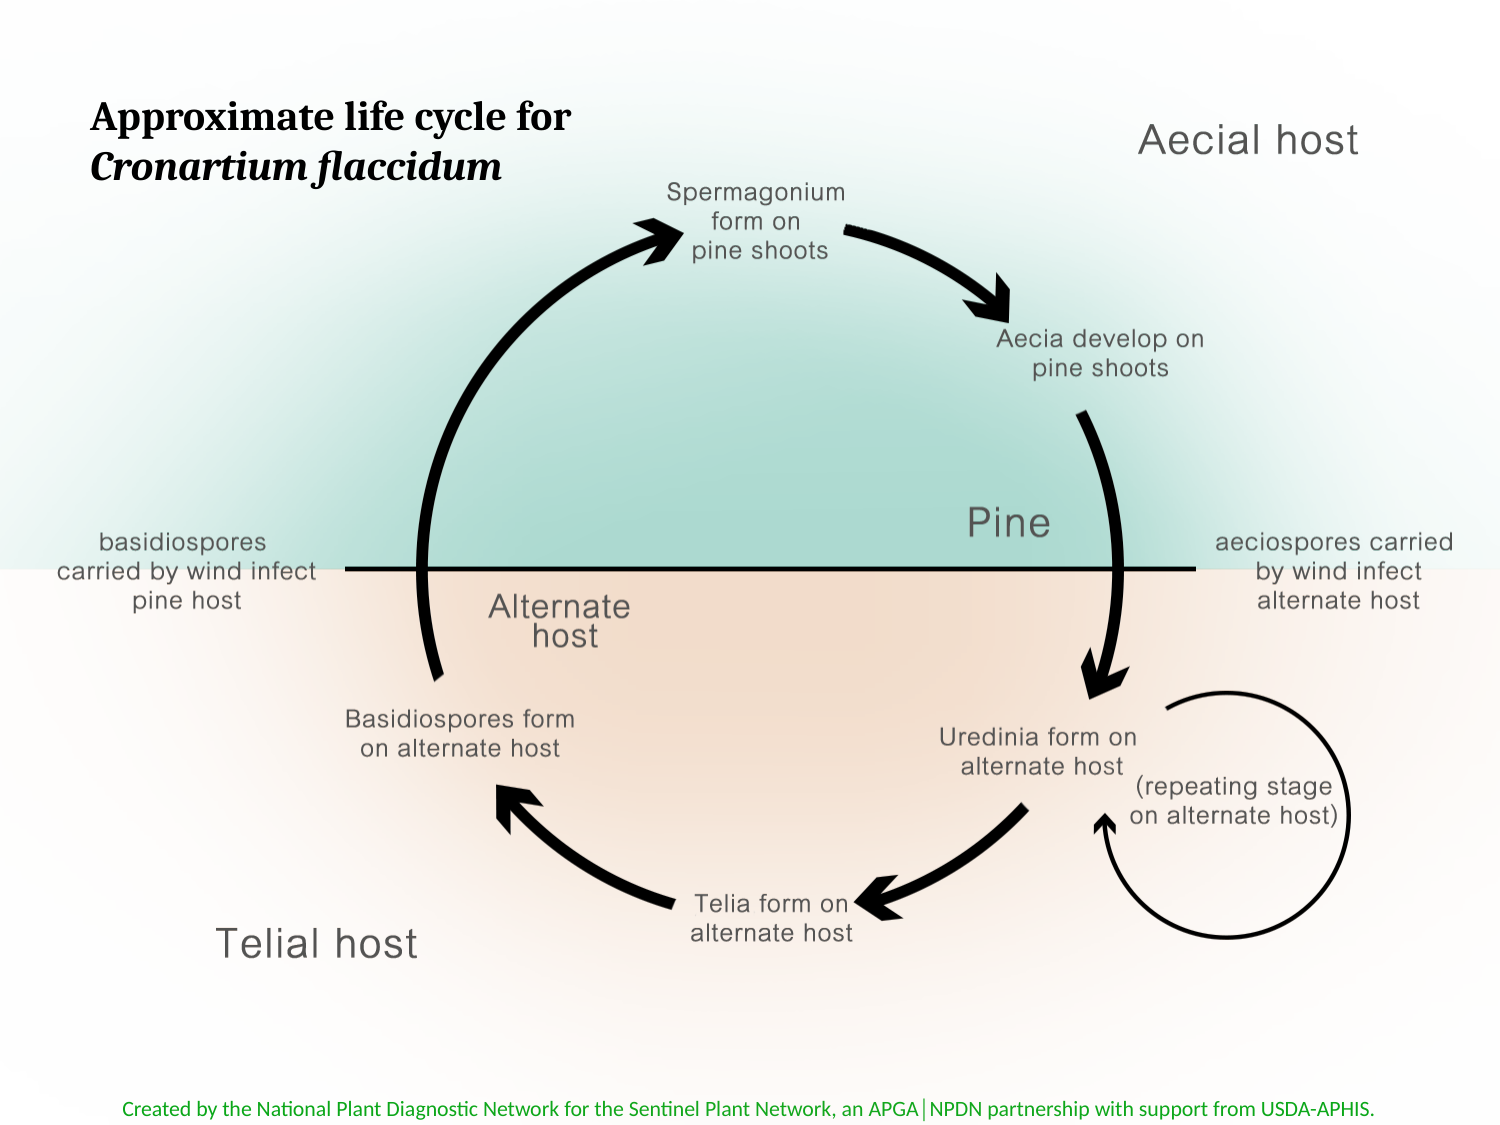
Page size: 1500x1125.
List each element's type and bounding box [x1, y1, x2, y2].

list [0, 0, 1500, 1125]
